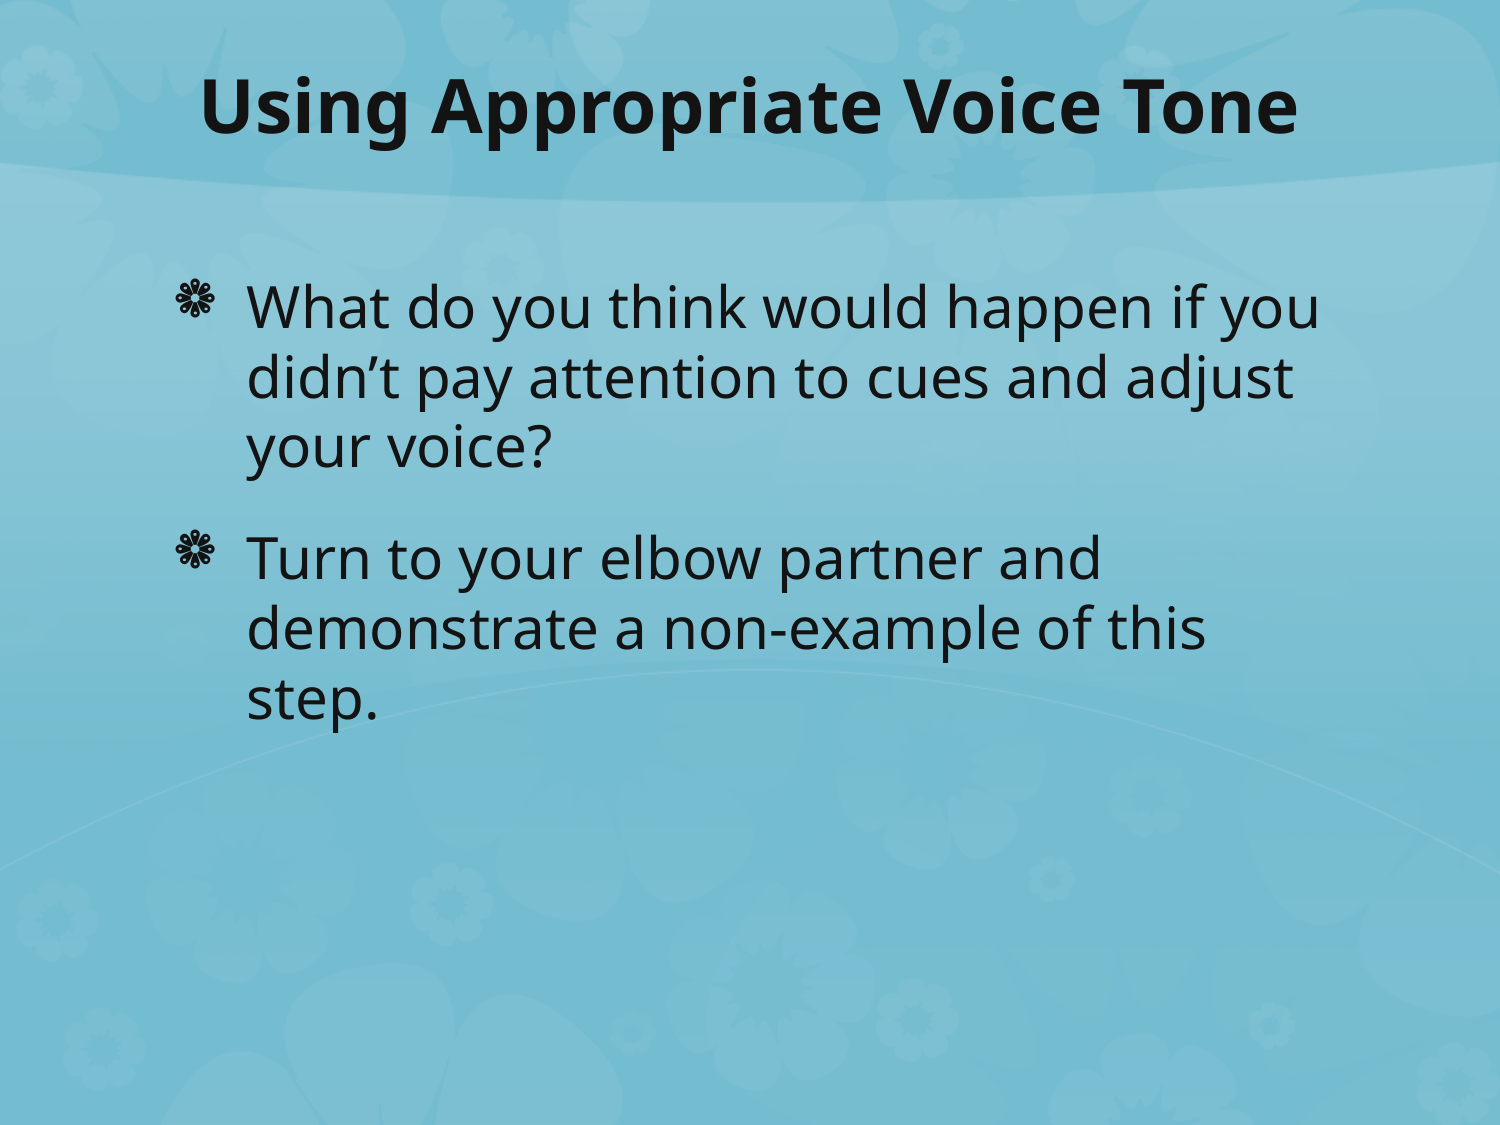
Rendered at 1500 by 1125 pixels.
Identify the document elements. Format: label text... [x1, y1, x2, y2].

picture [0, 0, 1500, 1125]
title Using Appropriate Voice Tone [127, 14, 1372, 203]
list What do you think would happen if you didn’t pay attention to cues and adjust your voice? Turn to your elbow partner and demonstrate a non-example of this step. [156, 262, 1344, 967]
